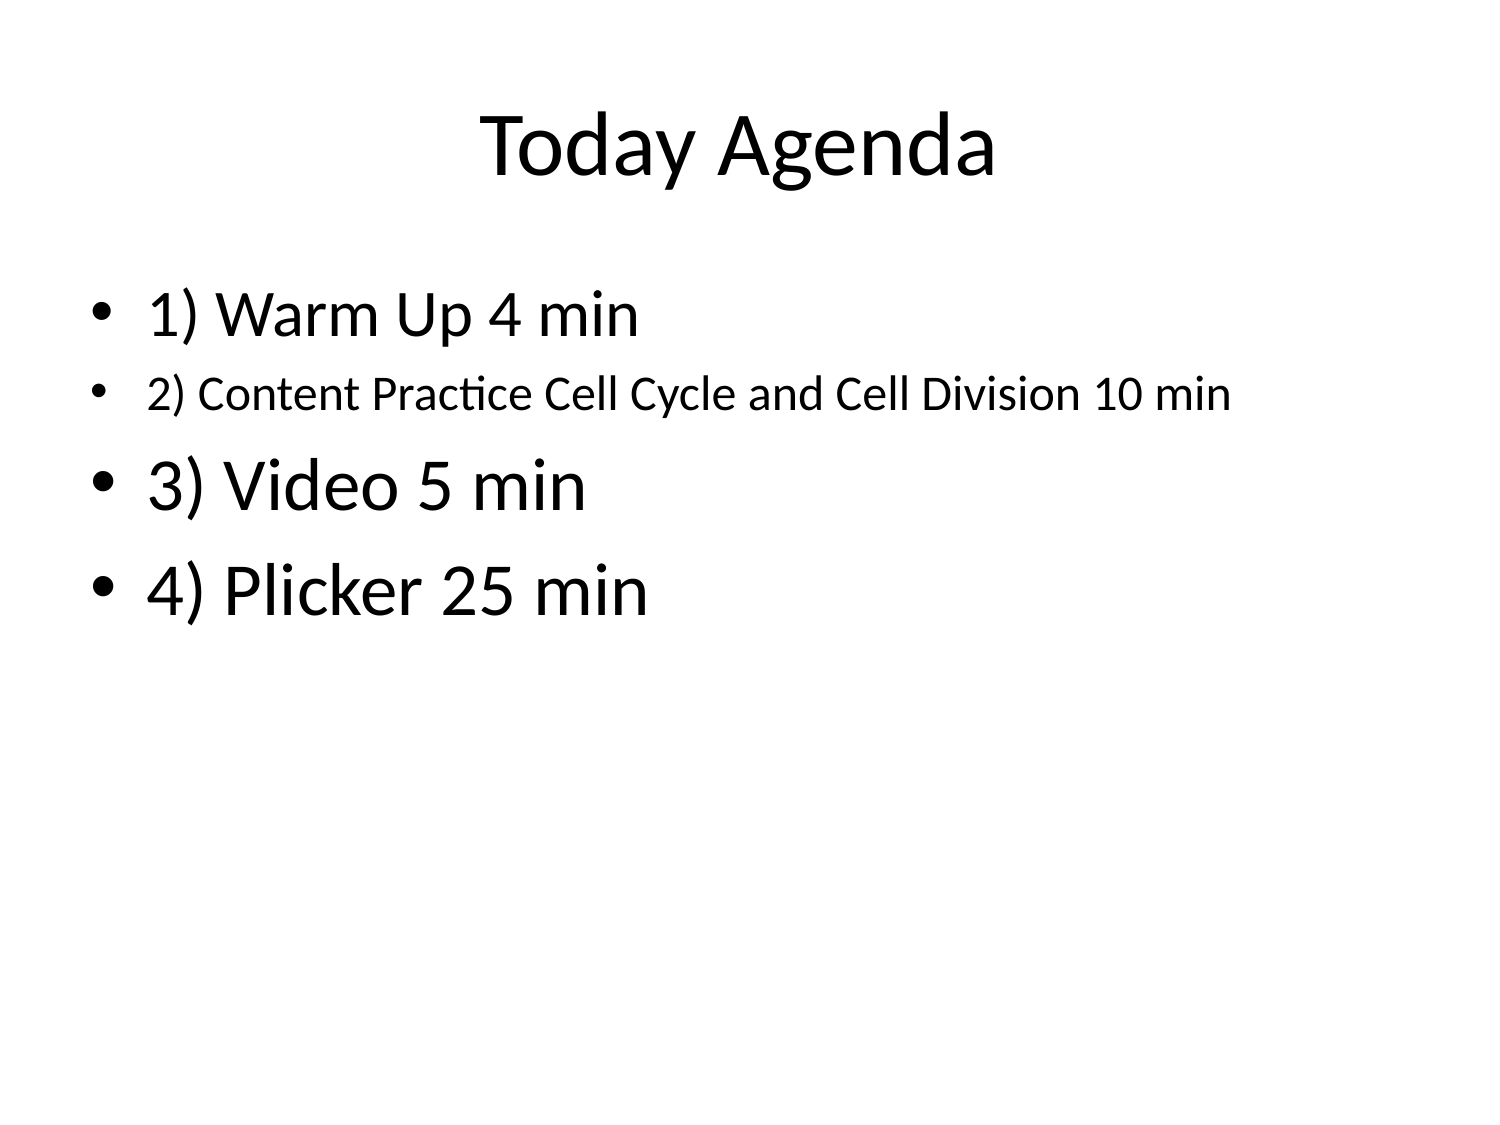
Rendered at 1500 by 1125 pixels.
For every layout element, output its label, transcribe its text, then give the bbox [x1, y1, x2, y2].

title Today Agenda [75, 45, 1425, 233]
list 1) Warm Up 4 min 2) Content Practice Cell Cycle and Cell Division 10 min 3) Video 5 min 4) Plicker 25 min [75, 262, 1425, 1005]
